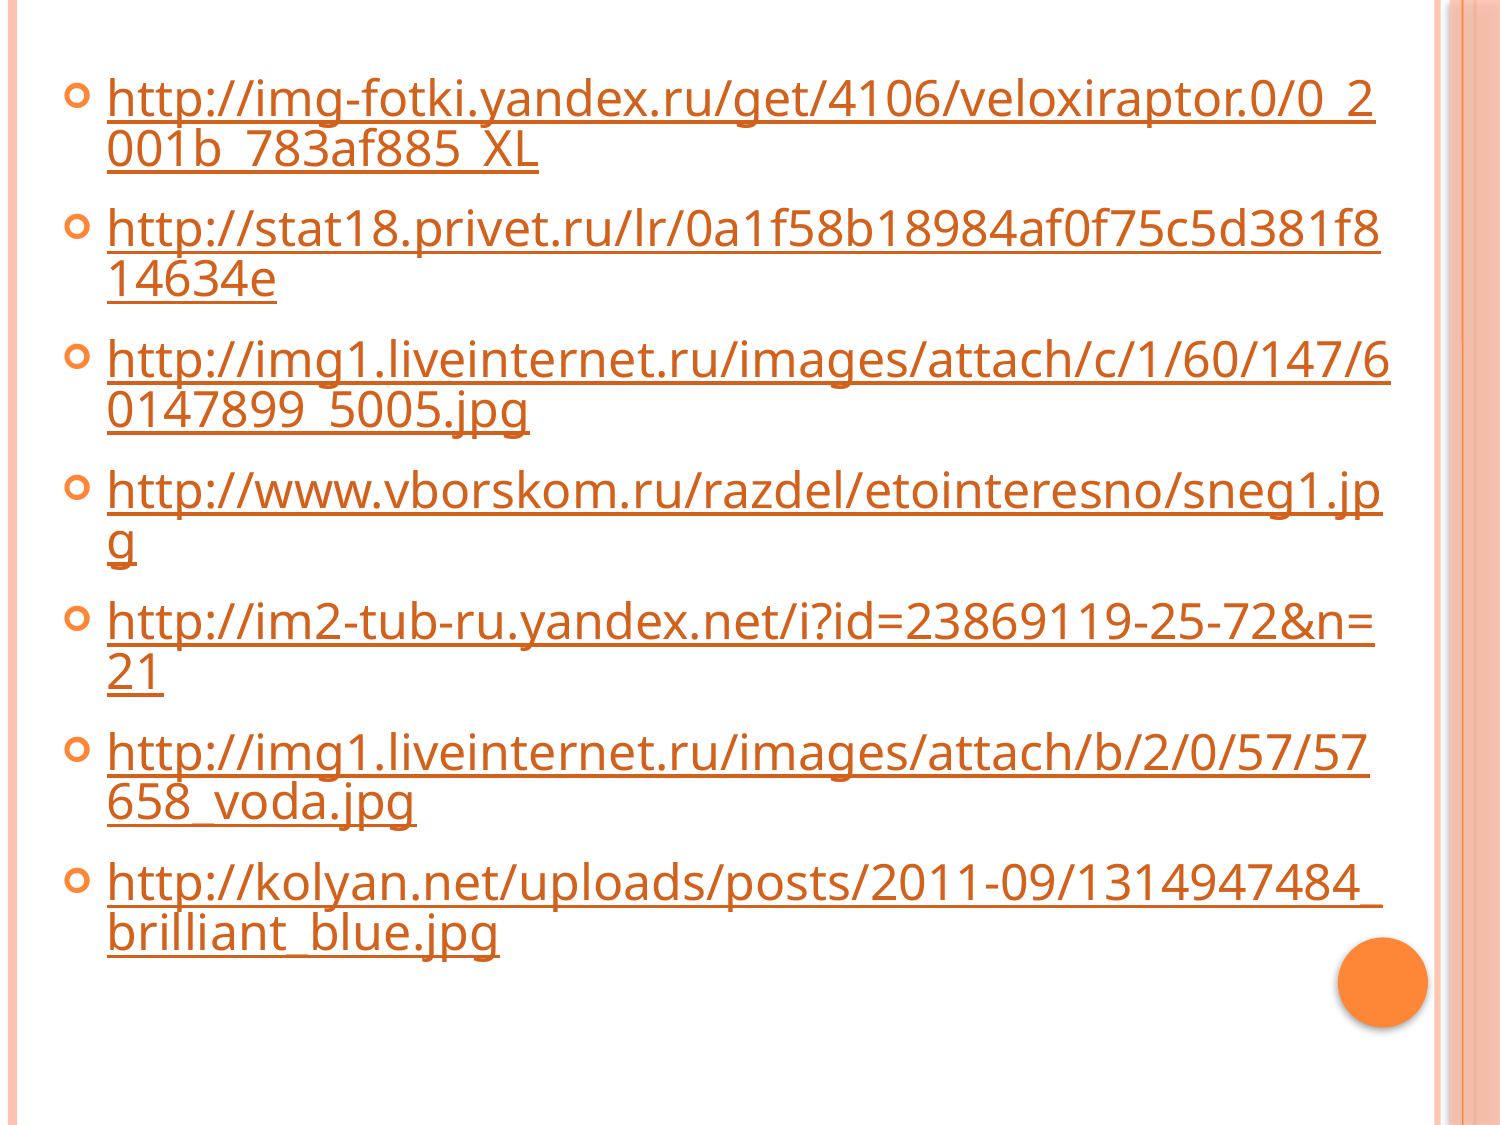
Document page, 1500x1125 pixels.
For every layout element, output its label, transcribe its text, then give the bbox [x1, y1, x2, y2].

list http://img-fotki.yandex.ru/get/4106/veloxiraptor.0/0_2001b_783af885_XL http://stat18.privet.ru/lr/0a1f58b18984af0f75c5d381f814634e http://img1.liveinternet.ru/images/attach/c/1/60/147/60147899_5005.jpg http://www.vborskom.ru/razdel/etointeresno/sneg1.jpg http://im2-tub-ru.yandex.net/i?id=23869119-25-72&n=21 http://img1.liveinternet.ru/images/attach/b/2/0/57/57658_voda.jpg http://kolyan.net/uploads/posts/2011-09/1314947484_brilliant_blue.jpg [46, 58, 1407, 1062]
